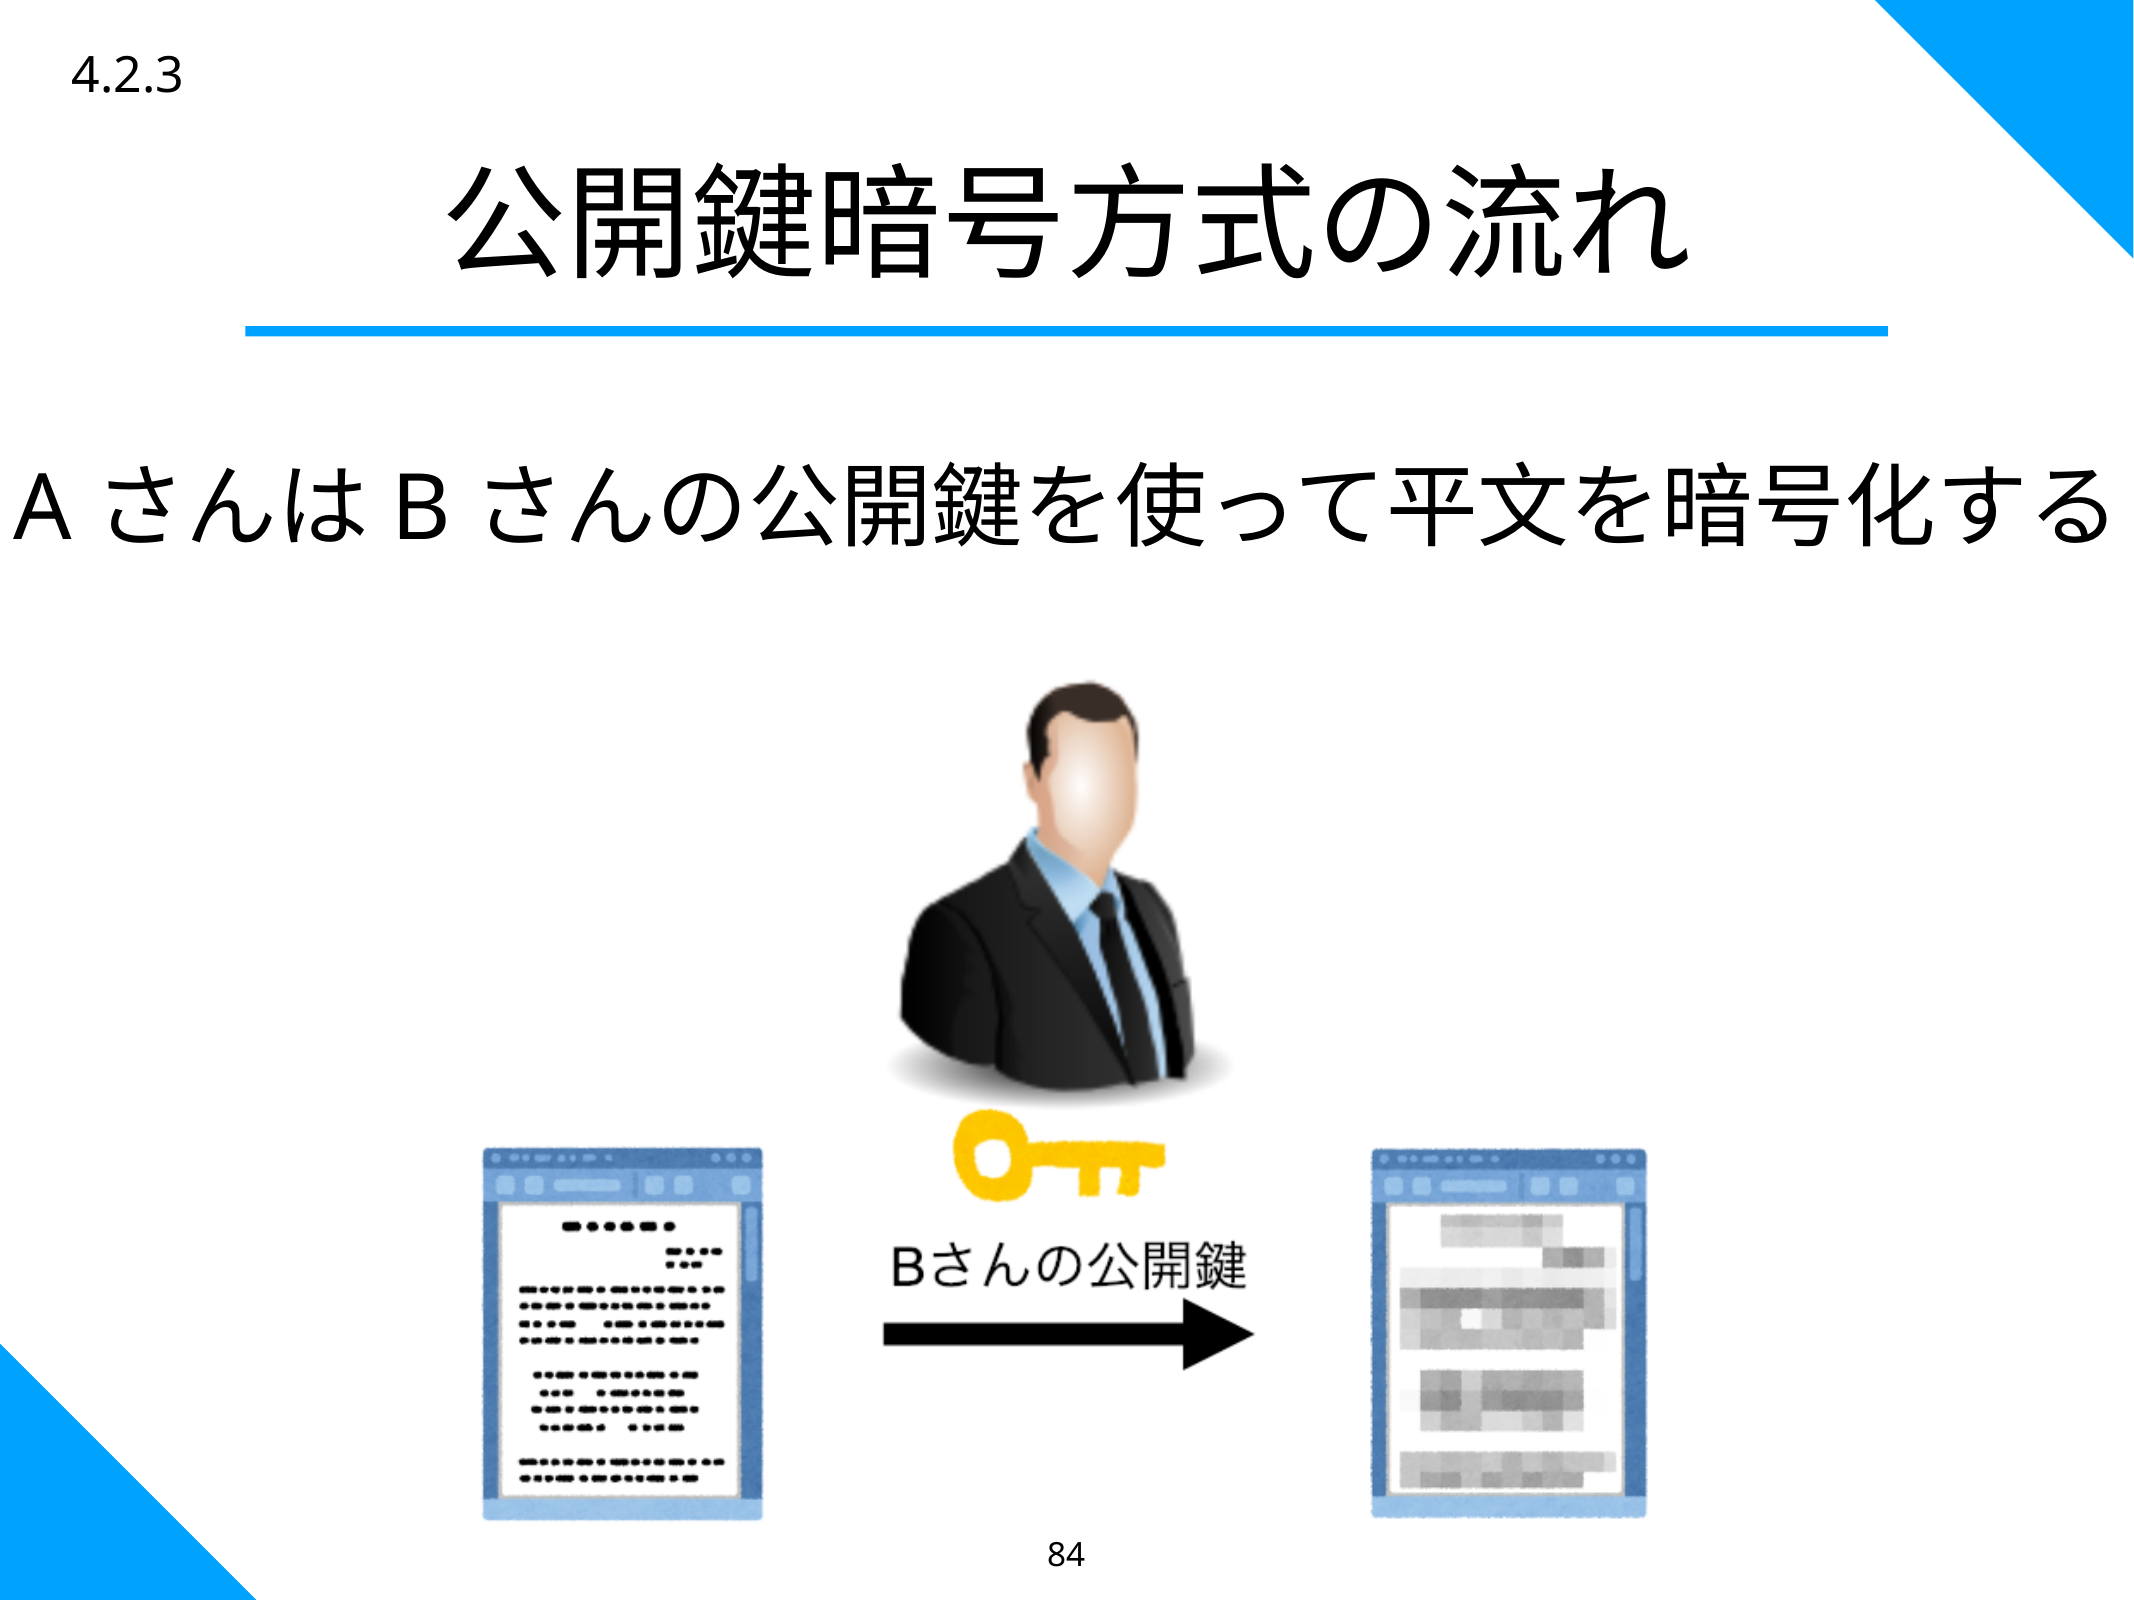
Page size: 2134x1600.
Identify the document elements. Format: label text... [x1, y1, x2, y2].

slide_number 84 [1037, 1536, 1095, 1579]
picture [431, 668, 1702, 1536]
text_box 4.2.3 [63, 33, 193, 111]
text_box AさんはBさんの公開鍵を使って平文を暗号化する [5, 439, 2129, 566]
text_box 公開鍵暗号方式の流れ [433, 134, 1701, 302]
